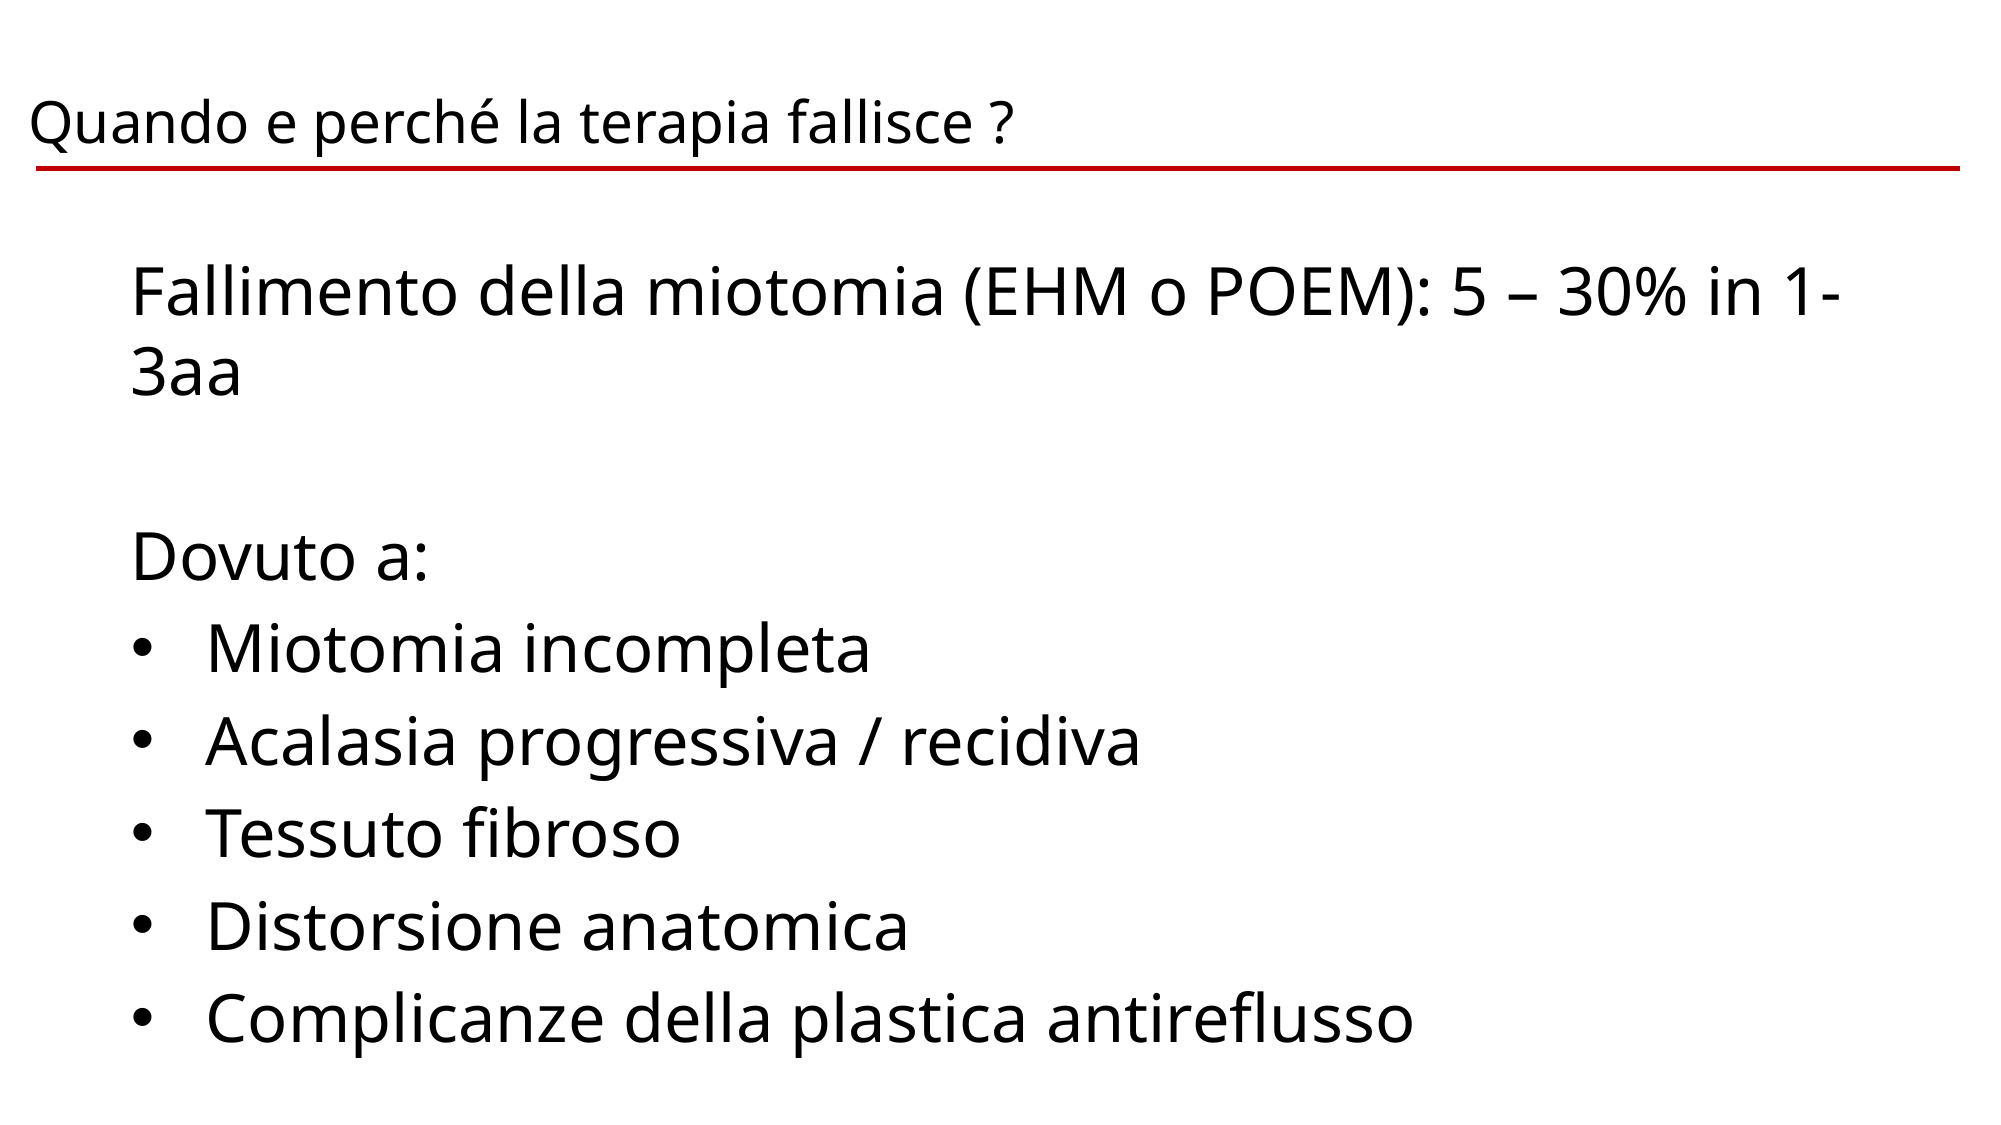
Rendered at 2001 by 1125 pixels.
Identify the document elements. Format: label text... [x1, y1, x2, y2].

text_box Quando e perché la terapia fallisce ? [13, 78, 1030, 163]
text_box Fallimento della miotomia (EHM o POEM): 5 – 30% in 1-3aa Dovuto a: Miotomia incompleta Acalasia progressiva / recidiva Tessuto fibroso Distorsione anatomica Complicanze della plastica antireflusso [116, 241, 1884, 1064]
